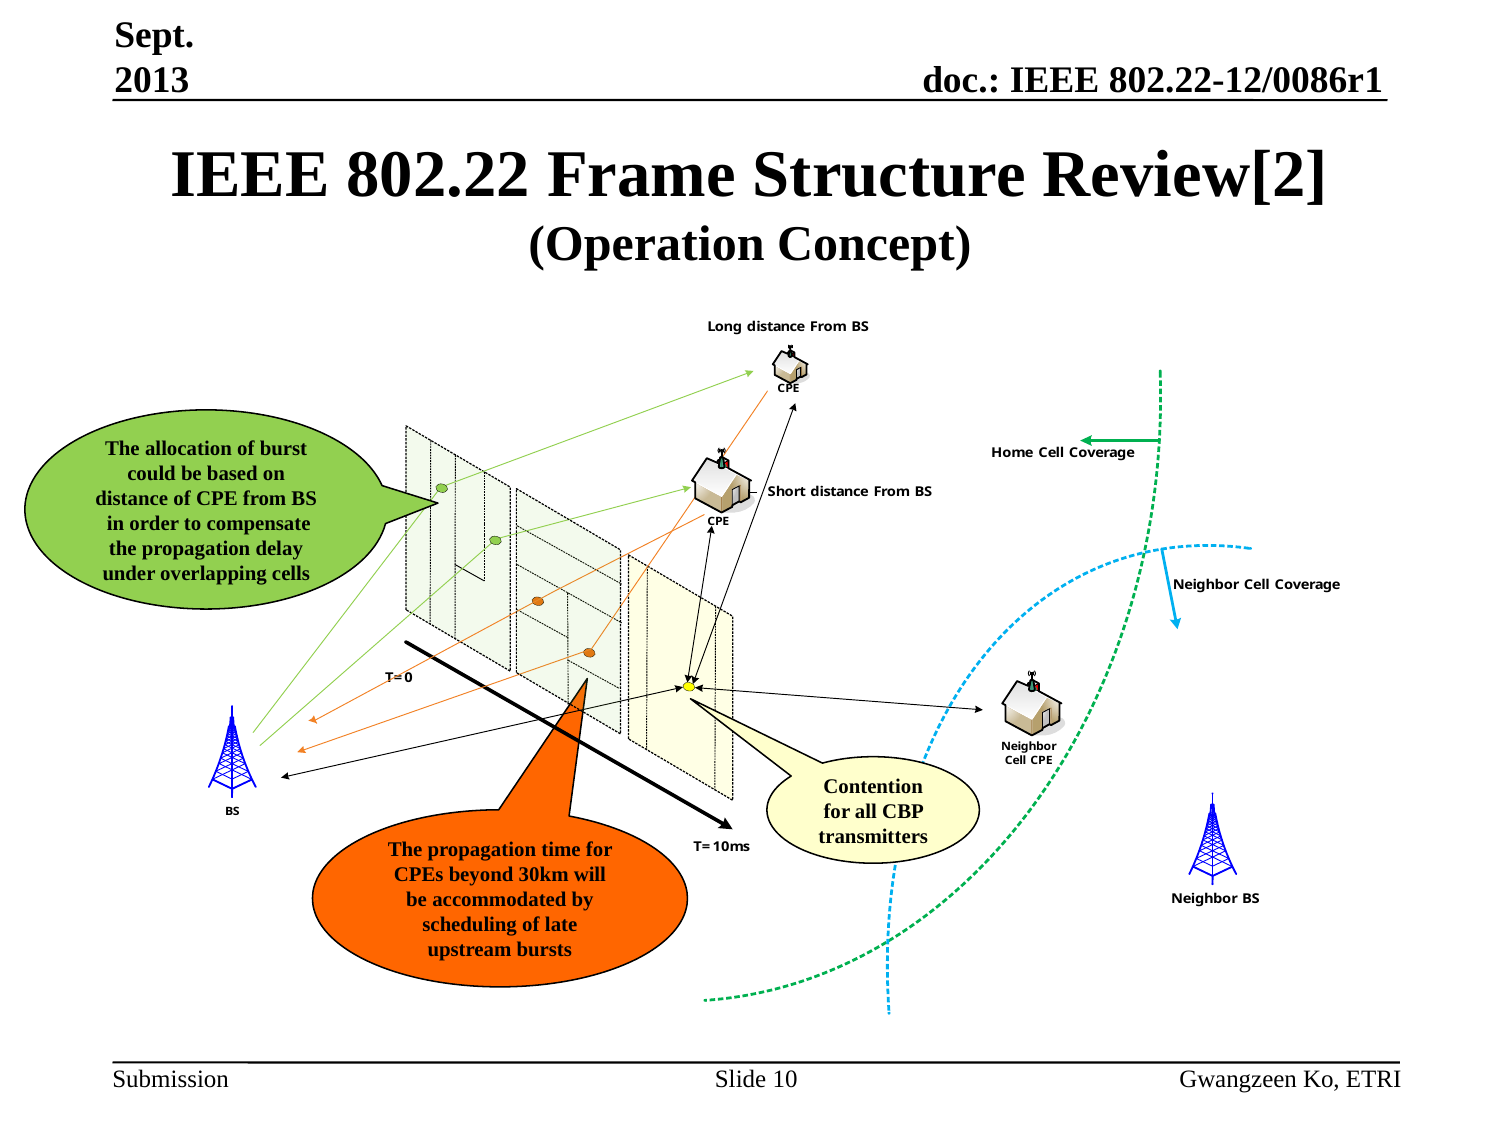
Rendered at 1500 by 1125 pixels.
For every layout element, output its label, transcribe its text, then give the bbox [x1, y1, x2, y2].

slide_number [114, 54, 273, 101]
footer Gwangzeen Ko, ETRI [1158, 1061, 1402, 1093]
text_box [194, 313, 1353, 1083]
text_box The allocation of burst could be based on distance of CPE from BS in order to compensate the propagation delay under overlapping cells [24, 410, 189, 609]
title IEEE 802.22 Frame Structure Review[2] (Operation Concept) [112, 112, 1388, 288]
